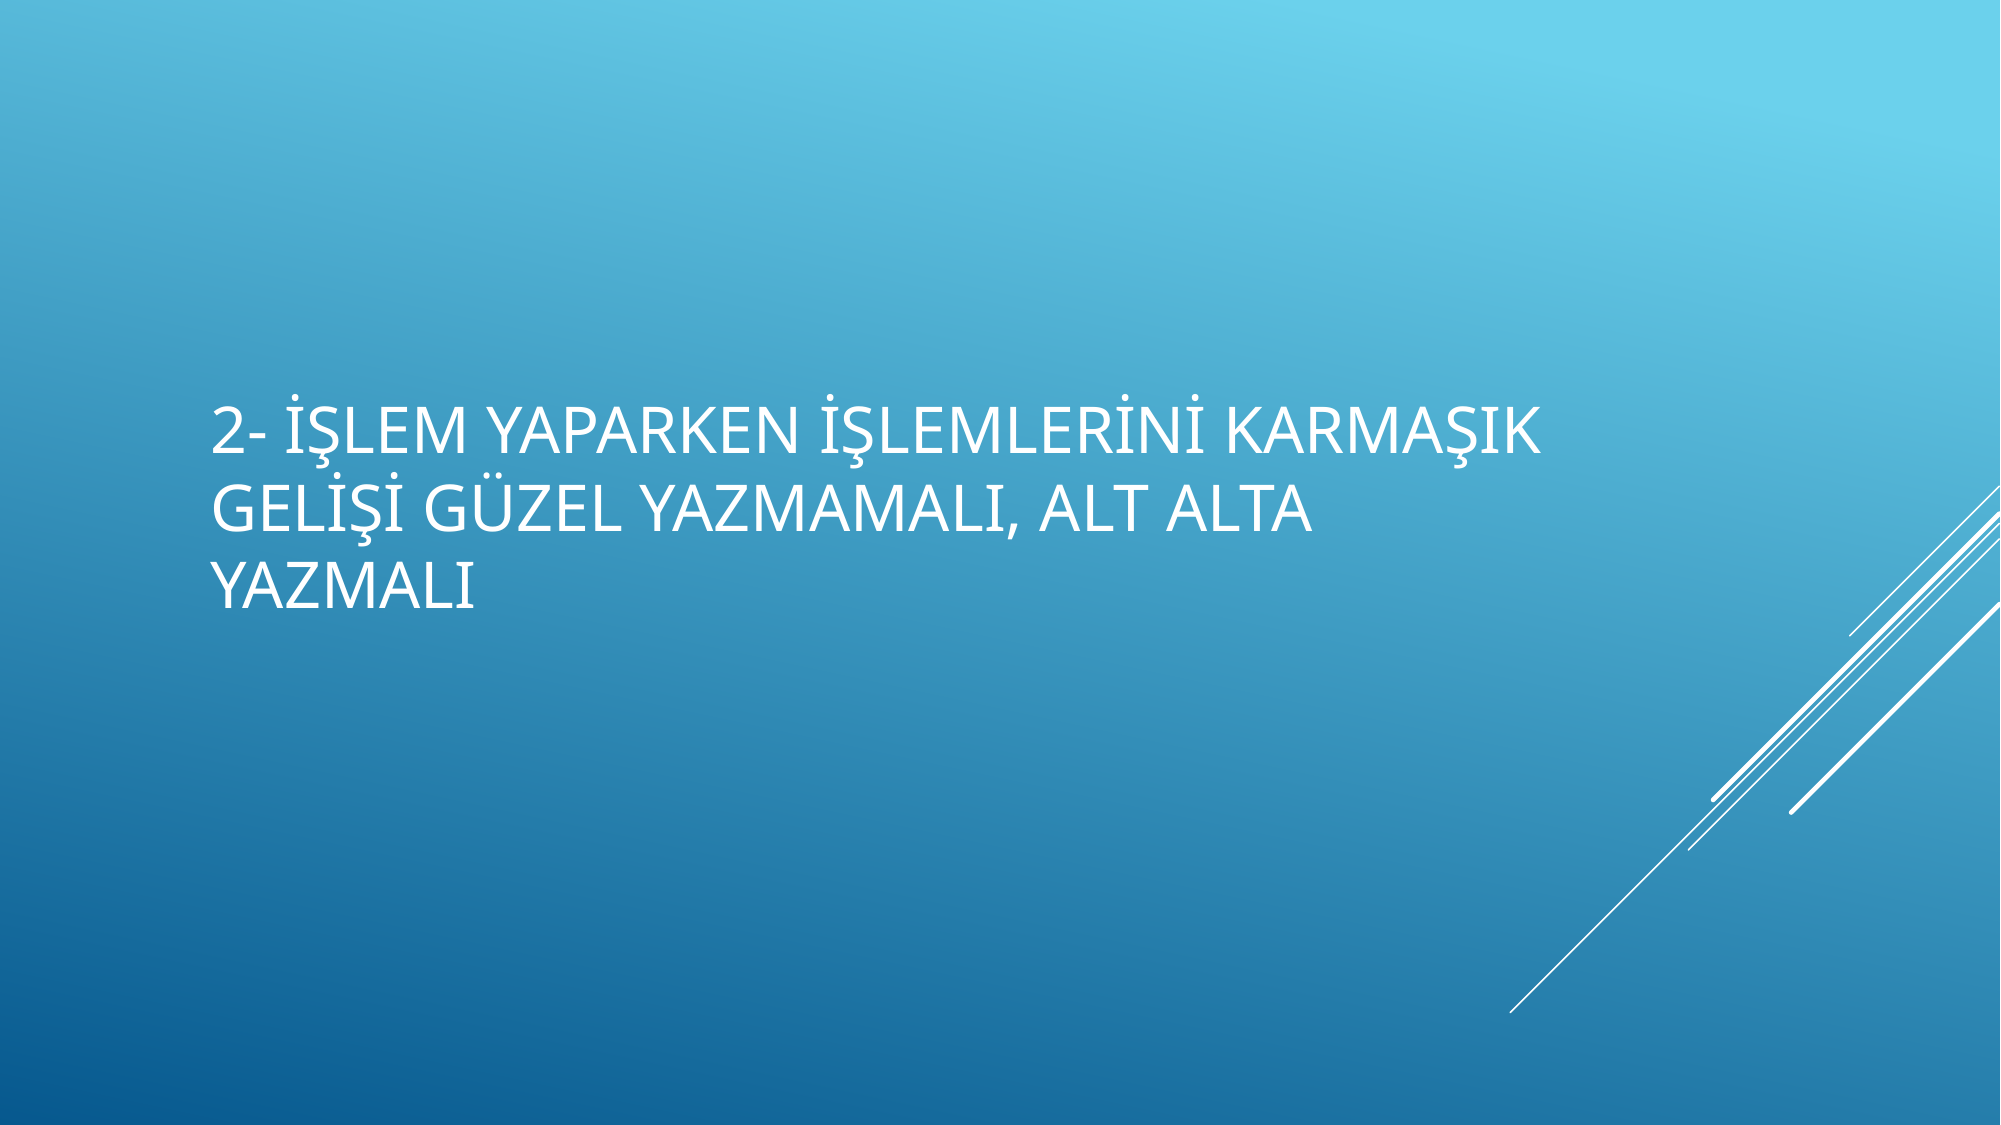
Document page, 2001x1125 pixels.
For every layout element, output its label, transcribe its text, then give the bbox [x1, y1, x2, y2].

text_box 2- işlem yaparken işlemlerini karmaşık gelişi güzel yazmamalı, alt alta yazmalı [195, 381, 1596, 629]
